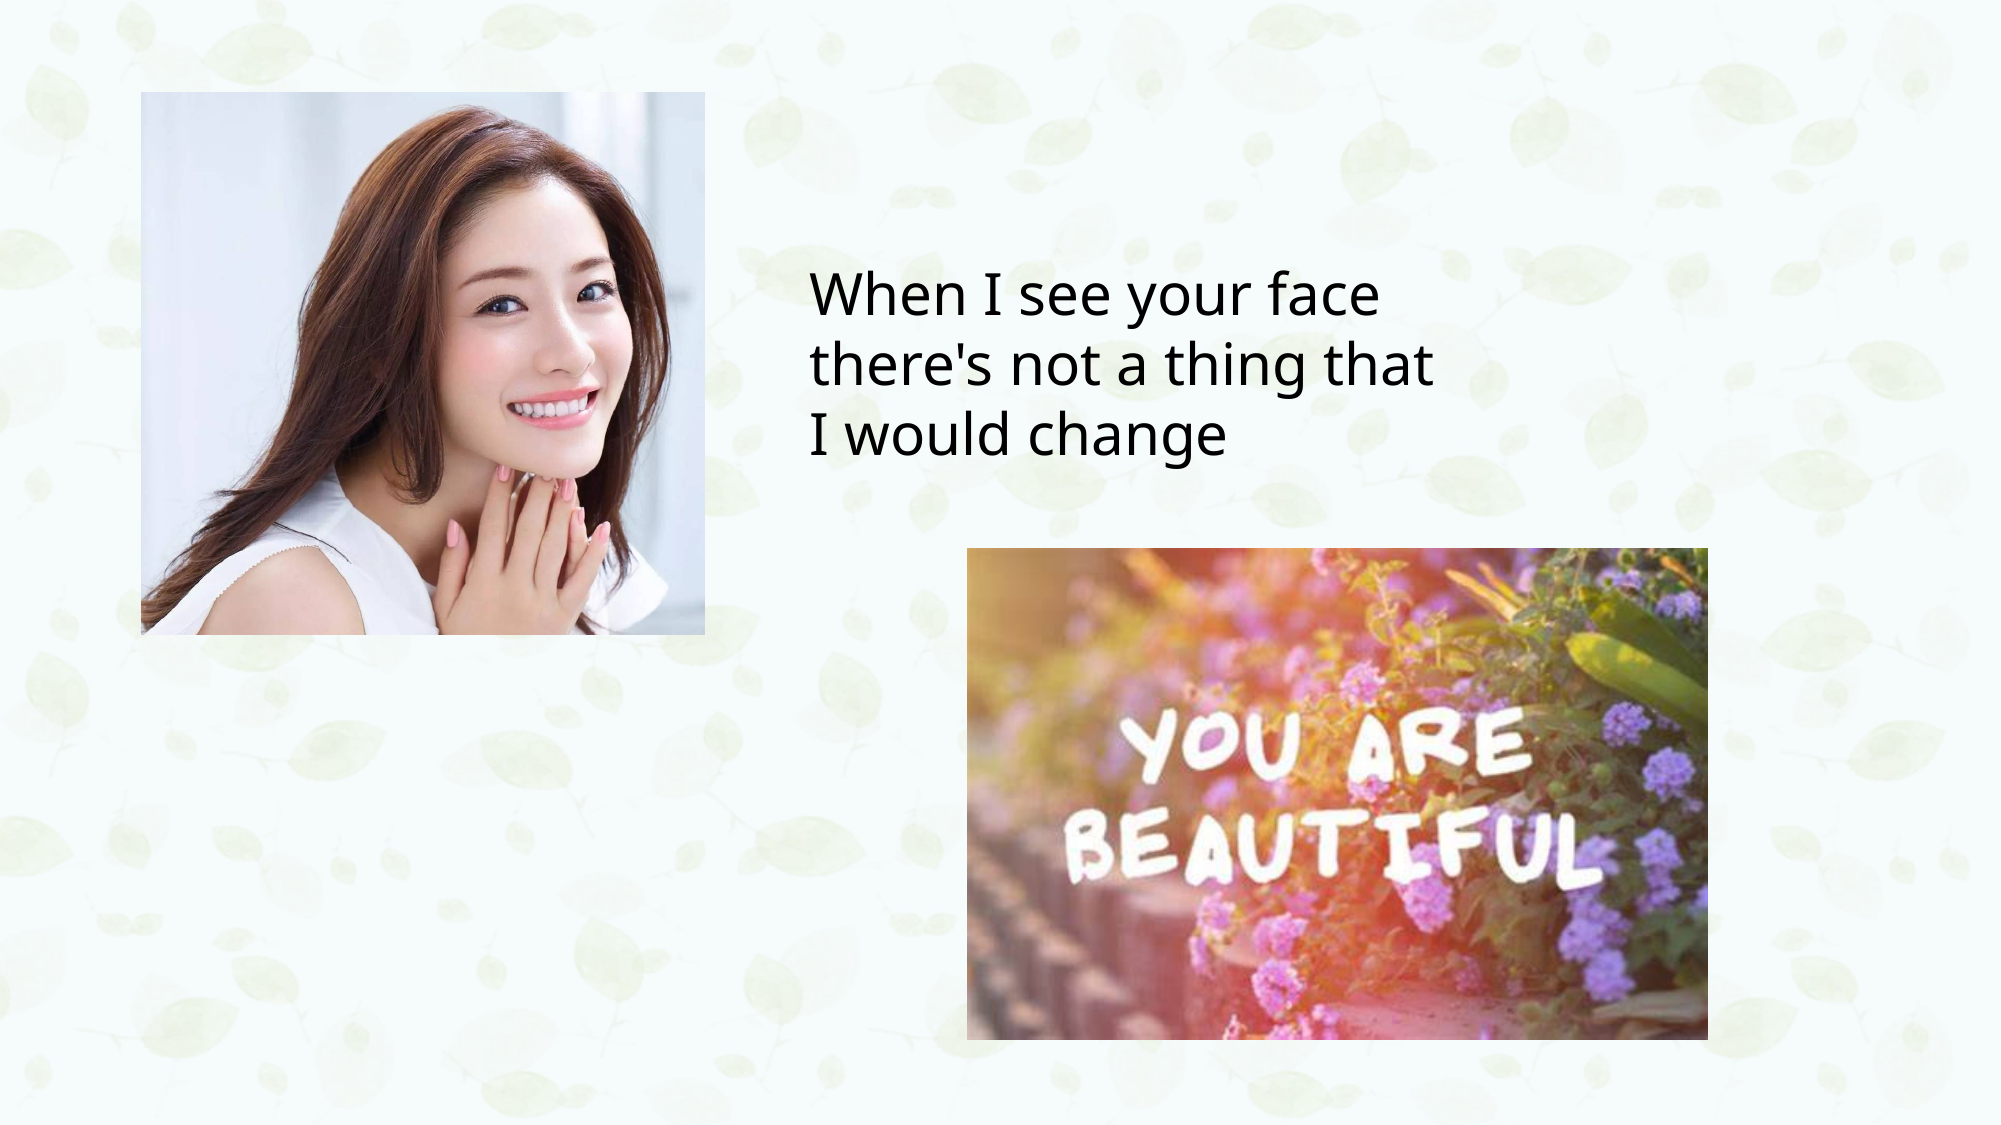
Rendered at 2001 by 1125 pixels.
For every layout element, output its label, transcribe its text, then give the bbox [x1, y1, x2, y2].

picture [0, 0, 2001, 1125]
text_box When I see your face there's not a thing that I would change [794, 250, 1578, 475]
